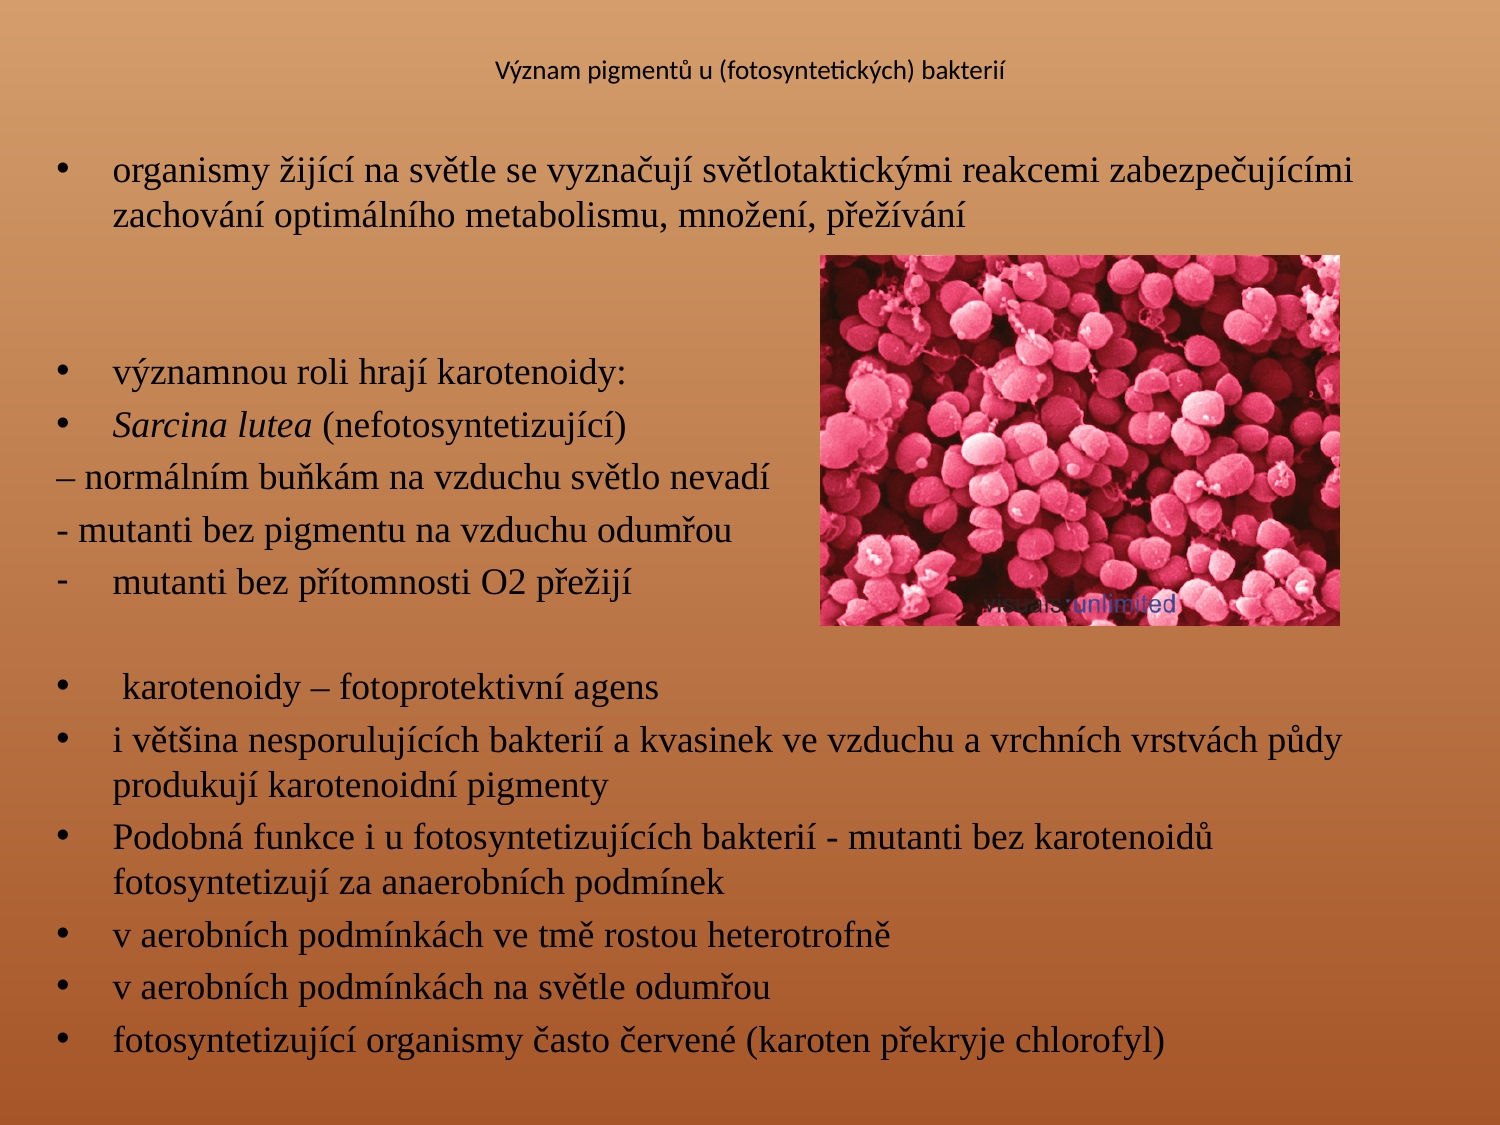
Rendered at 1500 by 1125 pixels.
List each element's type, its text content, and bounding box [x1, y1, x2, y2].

picture [820, 255, 1340, 626]
title Význam pigmentů u (fotosyntetických) bakterií [75, 45, 1425, 126]
list organismy žijící na světle se vyznačují světlotaktickými reakcemi zabezpečujícími zachování optimálního metabolismu, množení, přežívání významnou roli hrají karotenoidy: Sarcina lutea (nefotosyntetizující) – normálním buňkám na vzduchu světlo nevadí - mutanti bez pigmentu na vzduchu odumřou mutanti bez přítomnosti O2 přežijí karotenoidy – fotoprotektivní agens i většina nesporulujících bakterií a kvasinek ve vzduchu a vrchních vrstvách půdy produkují karotenoidní pigmenty Podobná funkce i u fotosyntetizujících bakterií - mutanti bez karotenoidů fotosyntetizují za anaerobních podmínek v aerobních podmínkách ve tmě rostou heterotrofně v aerobních podmínkách na světle odumřou fotosyntetizující organismy často červené (karoten překryje chlorofyl) [41, 137, 1392, 965]
